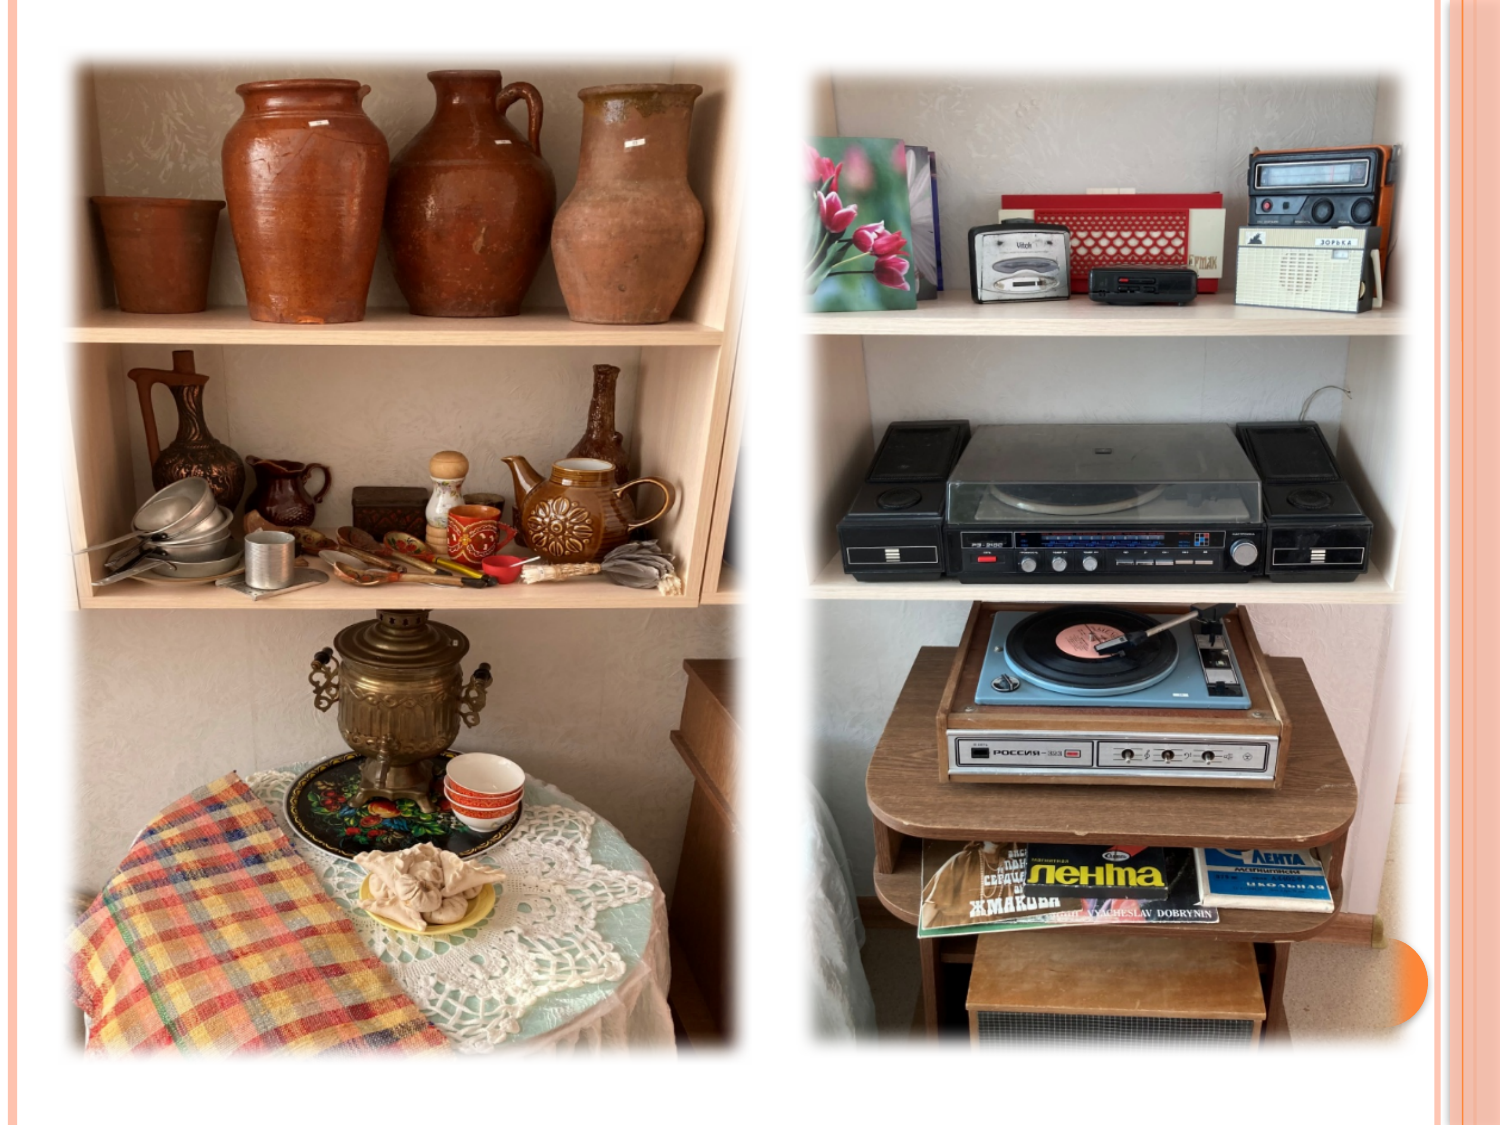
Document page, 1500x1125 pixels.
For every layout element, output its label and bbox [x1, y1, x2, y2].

list [796, 58, 1418, 1058]
picture [57, 46, 754, 1067]
